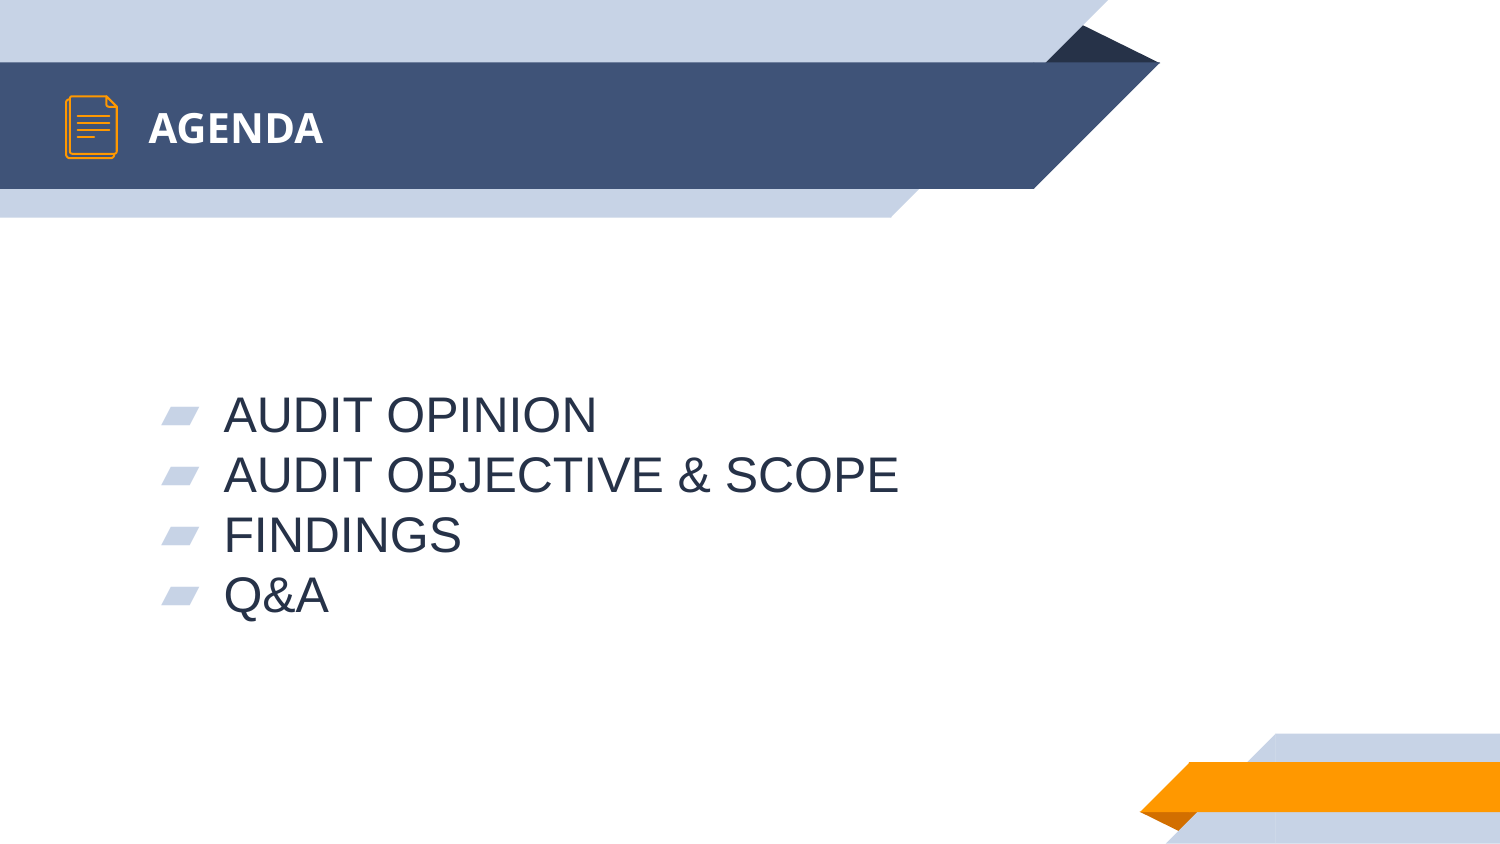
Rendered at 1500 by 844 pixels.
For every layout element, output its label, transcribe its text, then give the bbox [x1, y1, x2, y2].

title AGENDA [133, 64, 1035, 190]
list AUDIT OPINION AUDIT OBJECTIVE & SCOPE FINDINGS Q&A [133, 318, 1140, 687]
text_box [65, 96, 117, 159]
